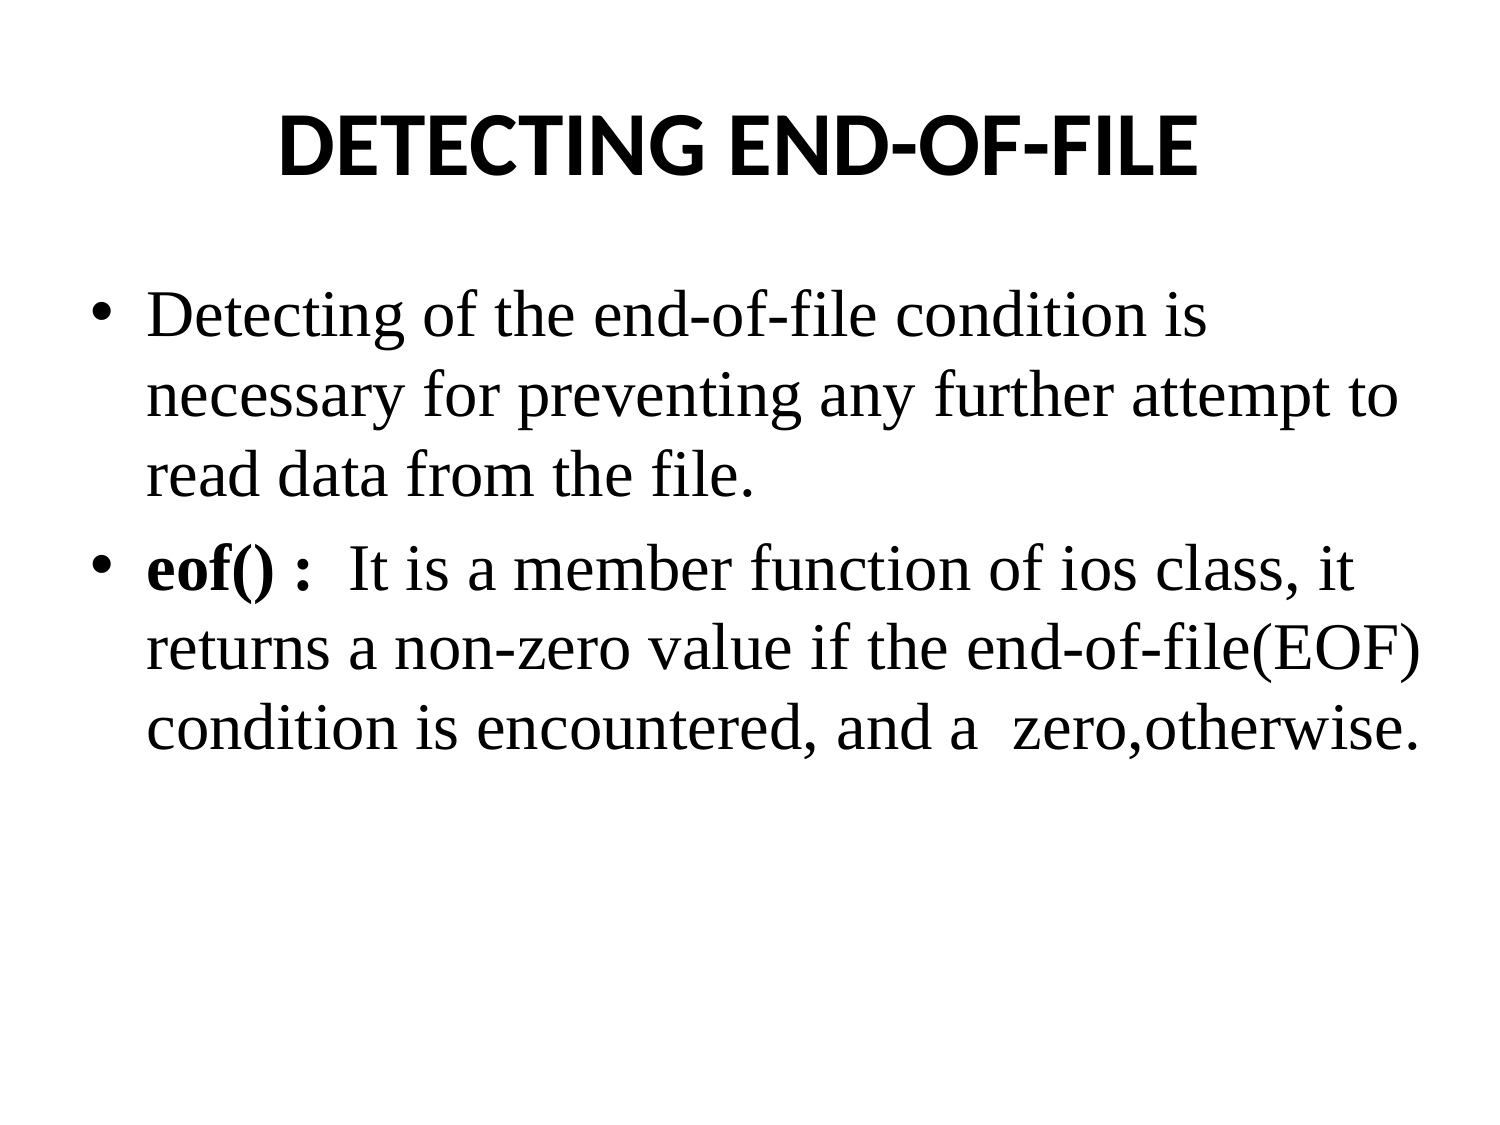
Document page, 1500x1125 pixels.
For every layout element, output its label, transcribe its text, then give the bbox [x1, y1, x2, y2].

list Detecting of the end-of-file condition is necessary for preventing any further attempt to read data from the file. eof() : It is a member function of ios class, it returns a non-zero value if the end-of-file(EOF) condition is encountered, and a zero,otherwise. [75, 262, 1463, 1005]
title DETECTING END-OF-FILE [75, 45, 1425, 233]
